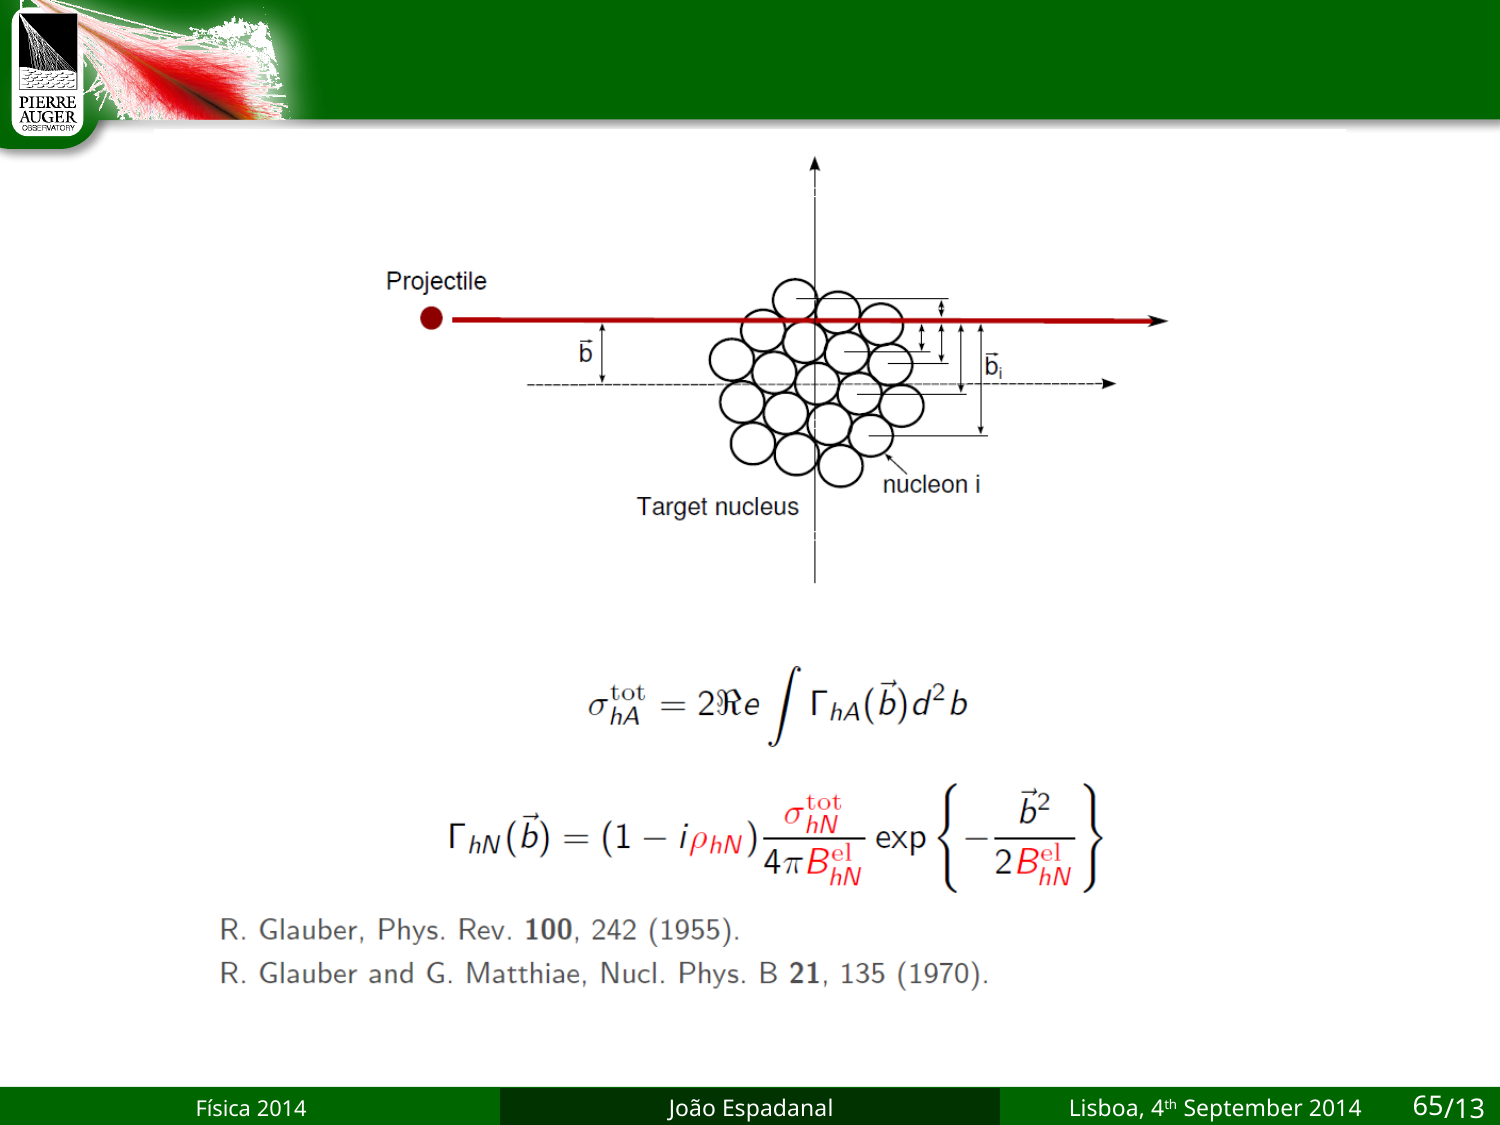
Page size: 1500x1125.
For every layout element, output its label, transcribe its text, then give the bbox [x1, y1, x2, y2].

picture [19, 0, 292, 132]
slide_number 65 [1381, 1088, 1459, 1125]
picture [153, 129, 1347, 996]
